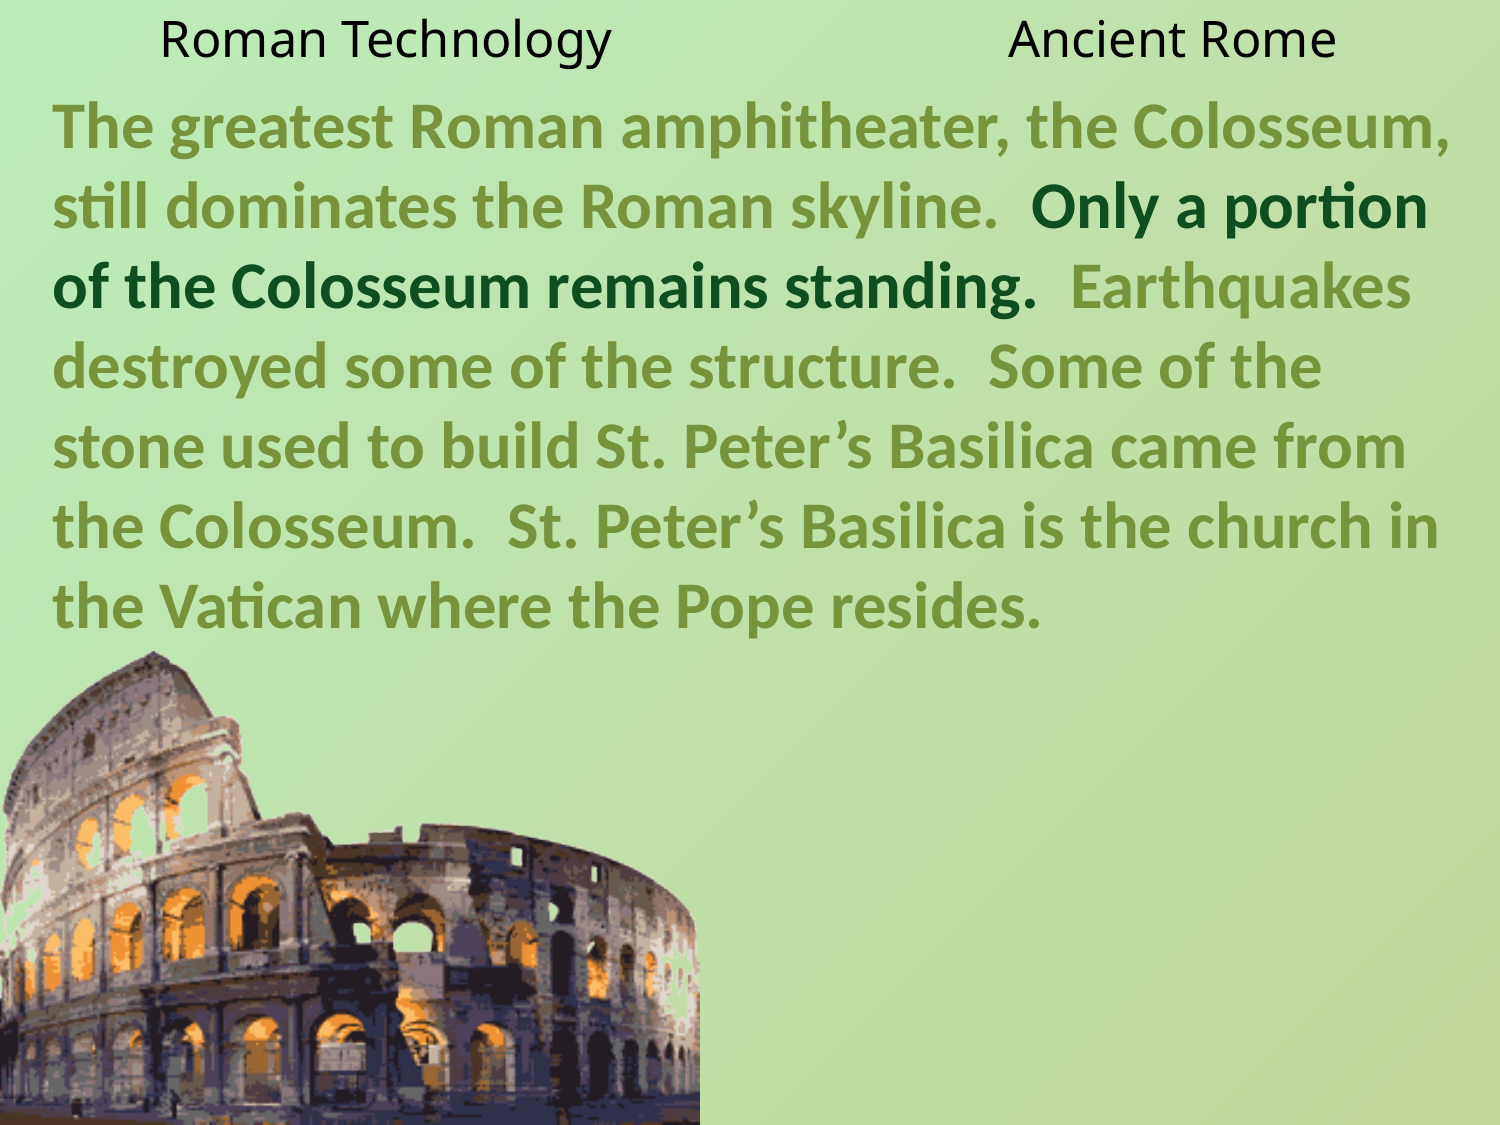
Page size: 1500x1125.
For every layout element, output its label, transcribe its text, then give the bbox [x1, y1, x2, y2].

text_box The greatest Roman amphitheater, the Colosseum, still dominates the Roman skyline. Only a portion of the Colosseum remains standing. Earthquakes destroyed some of the structure. Some of the stone used to build St. Peter’s Basilica came from the Colosseum. St. Peter’s Basilica is the church in the Vatican where the Pope resides. [37, 74, 1475, 650]
picture [0, 651, 701, 1125]
text_box Roman Technology Ancient Rome [0, 0, 1500, 76]
